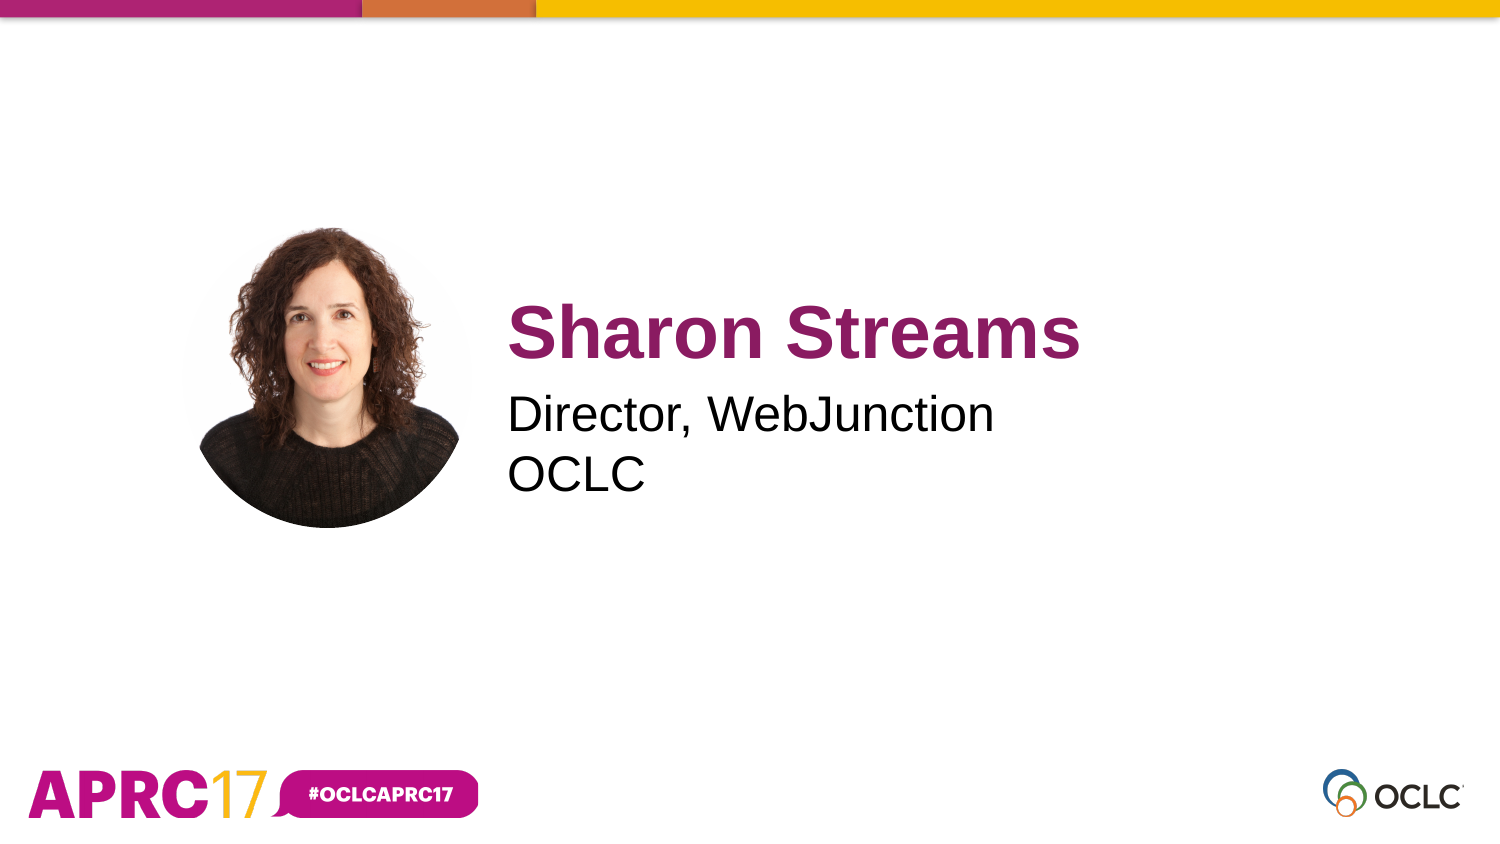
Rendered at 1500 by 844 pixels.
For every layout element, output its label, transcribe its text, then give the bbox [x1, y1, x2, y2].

list Sharon Streams [507, 293, 1333, 374]
list Director, WebJunction OCLC [507, 381, 1369, 487]
picture [182, 227, 472, 529]
